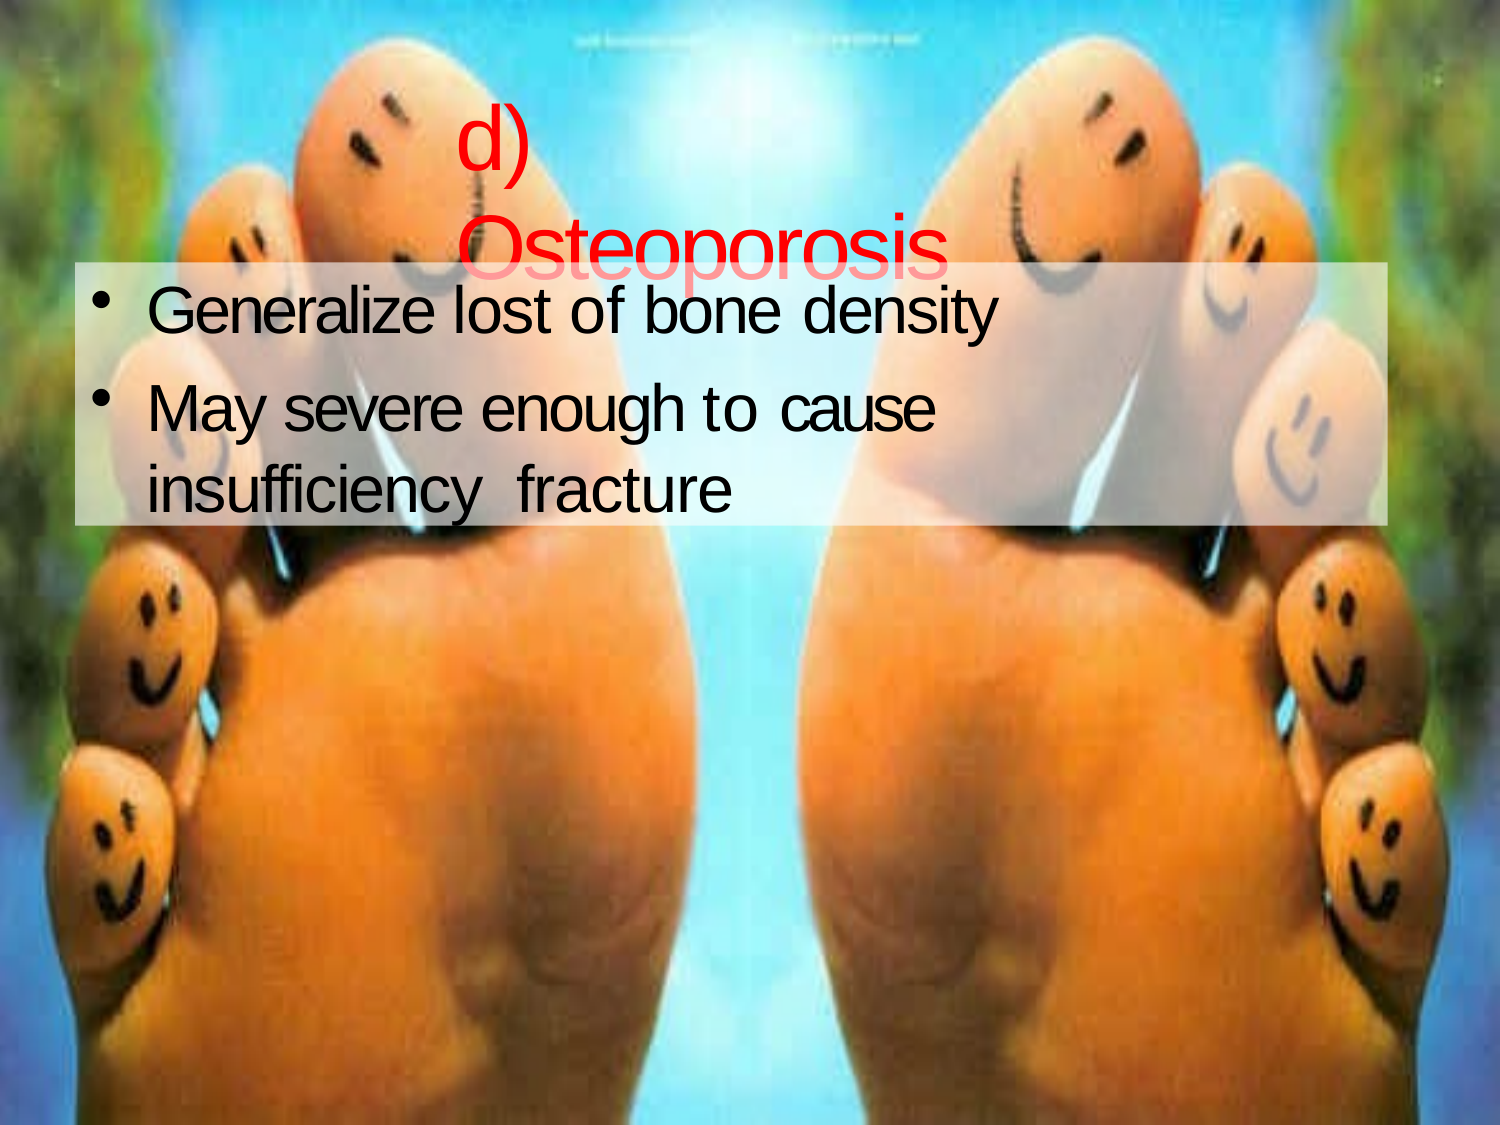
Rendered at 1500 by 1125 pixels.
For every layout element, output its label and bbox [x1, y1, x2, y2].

text_box [75, 262, 1388, 526]
picture [0, 0, 1500, 1125]
title [453, 76, 1047, 262]
